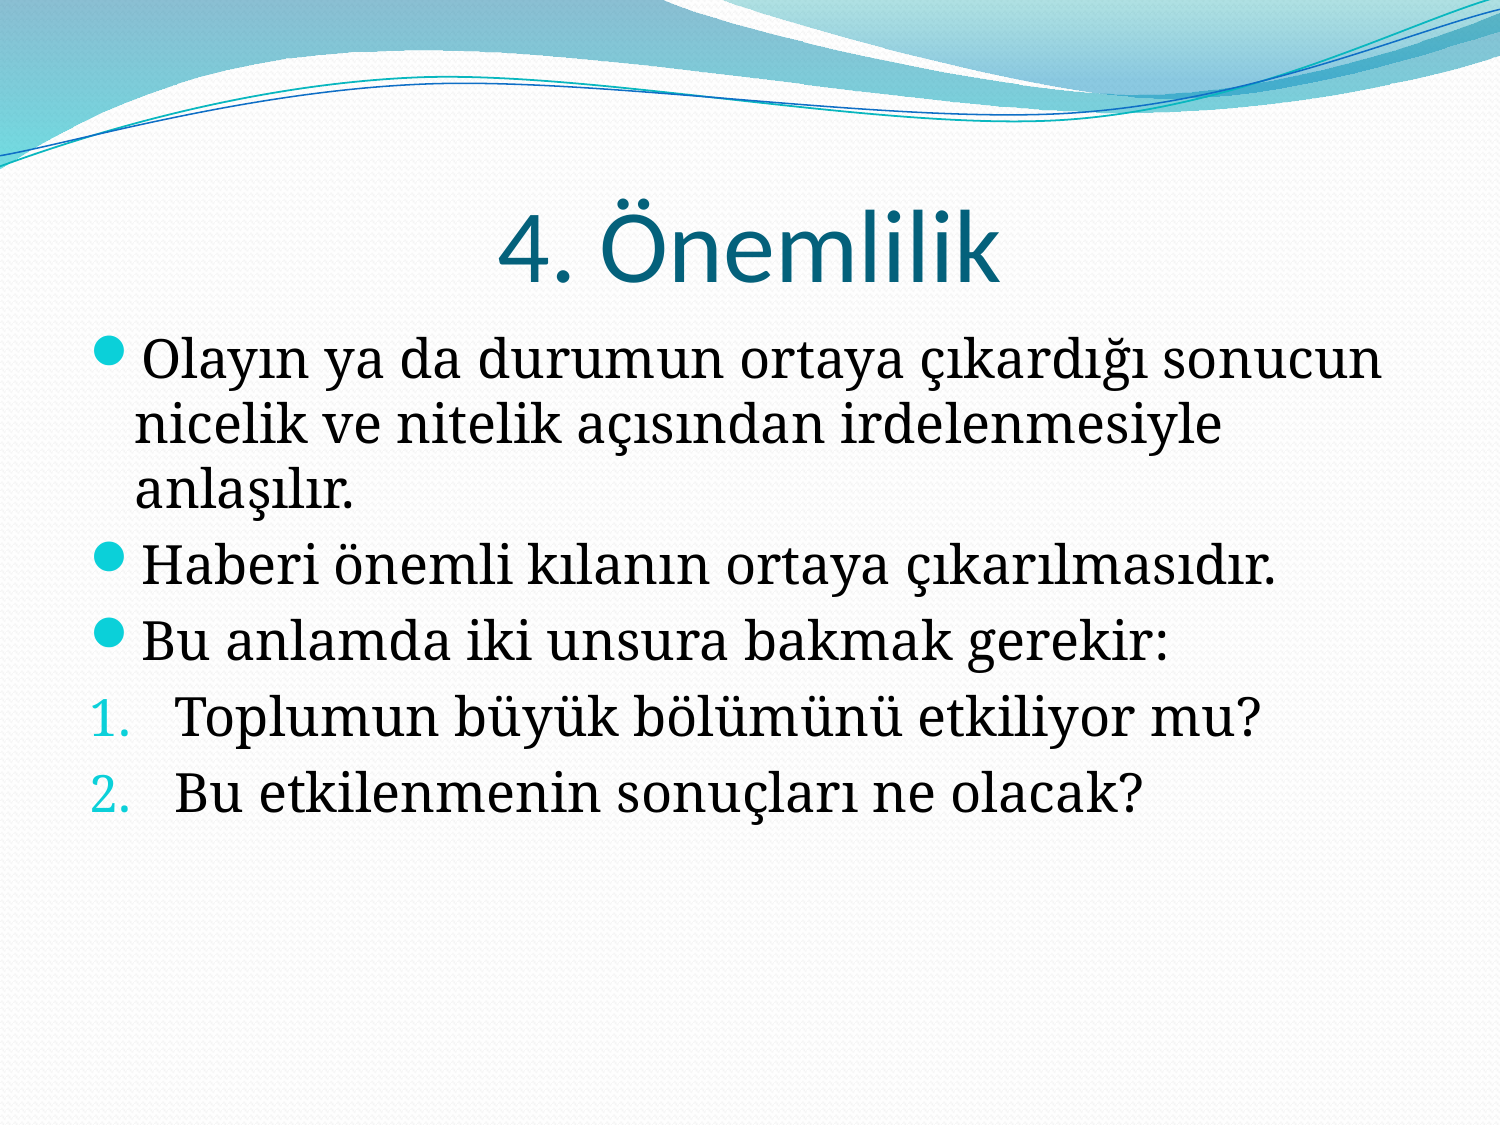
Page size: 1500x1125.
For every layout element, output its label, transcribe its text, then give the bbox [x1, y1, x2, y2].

title 4. Önemlilik [75, 115, 1425, 303]
list Olayın ya da durumun ortaya çıkardığı sonucun nicelik ve nitelik açısından irdelenmesiyle anlaşılır. Haberi önemli kılanın ortaya çıkarılmasıdır. Bu anlamda iki unsura bakmak gerekir: Toplumun büyük bölümünü etkiliyor mu? Bu etkilenmenin sonuçları ne olacak? [75, 317, 1425, 1038]
